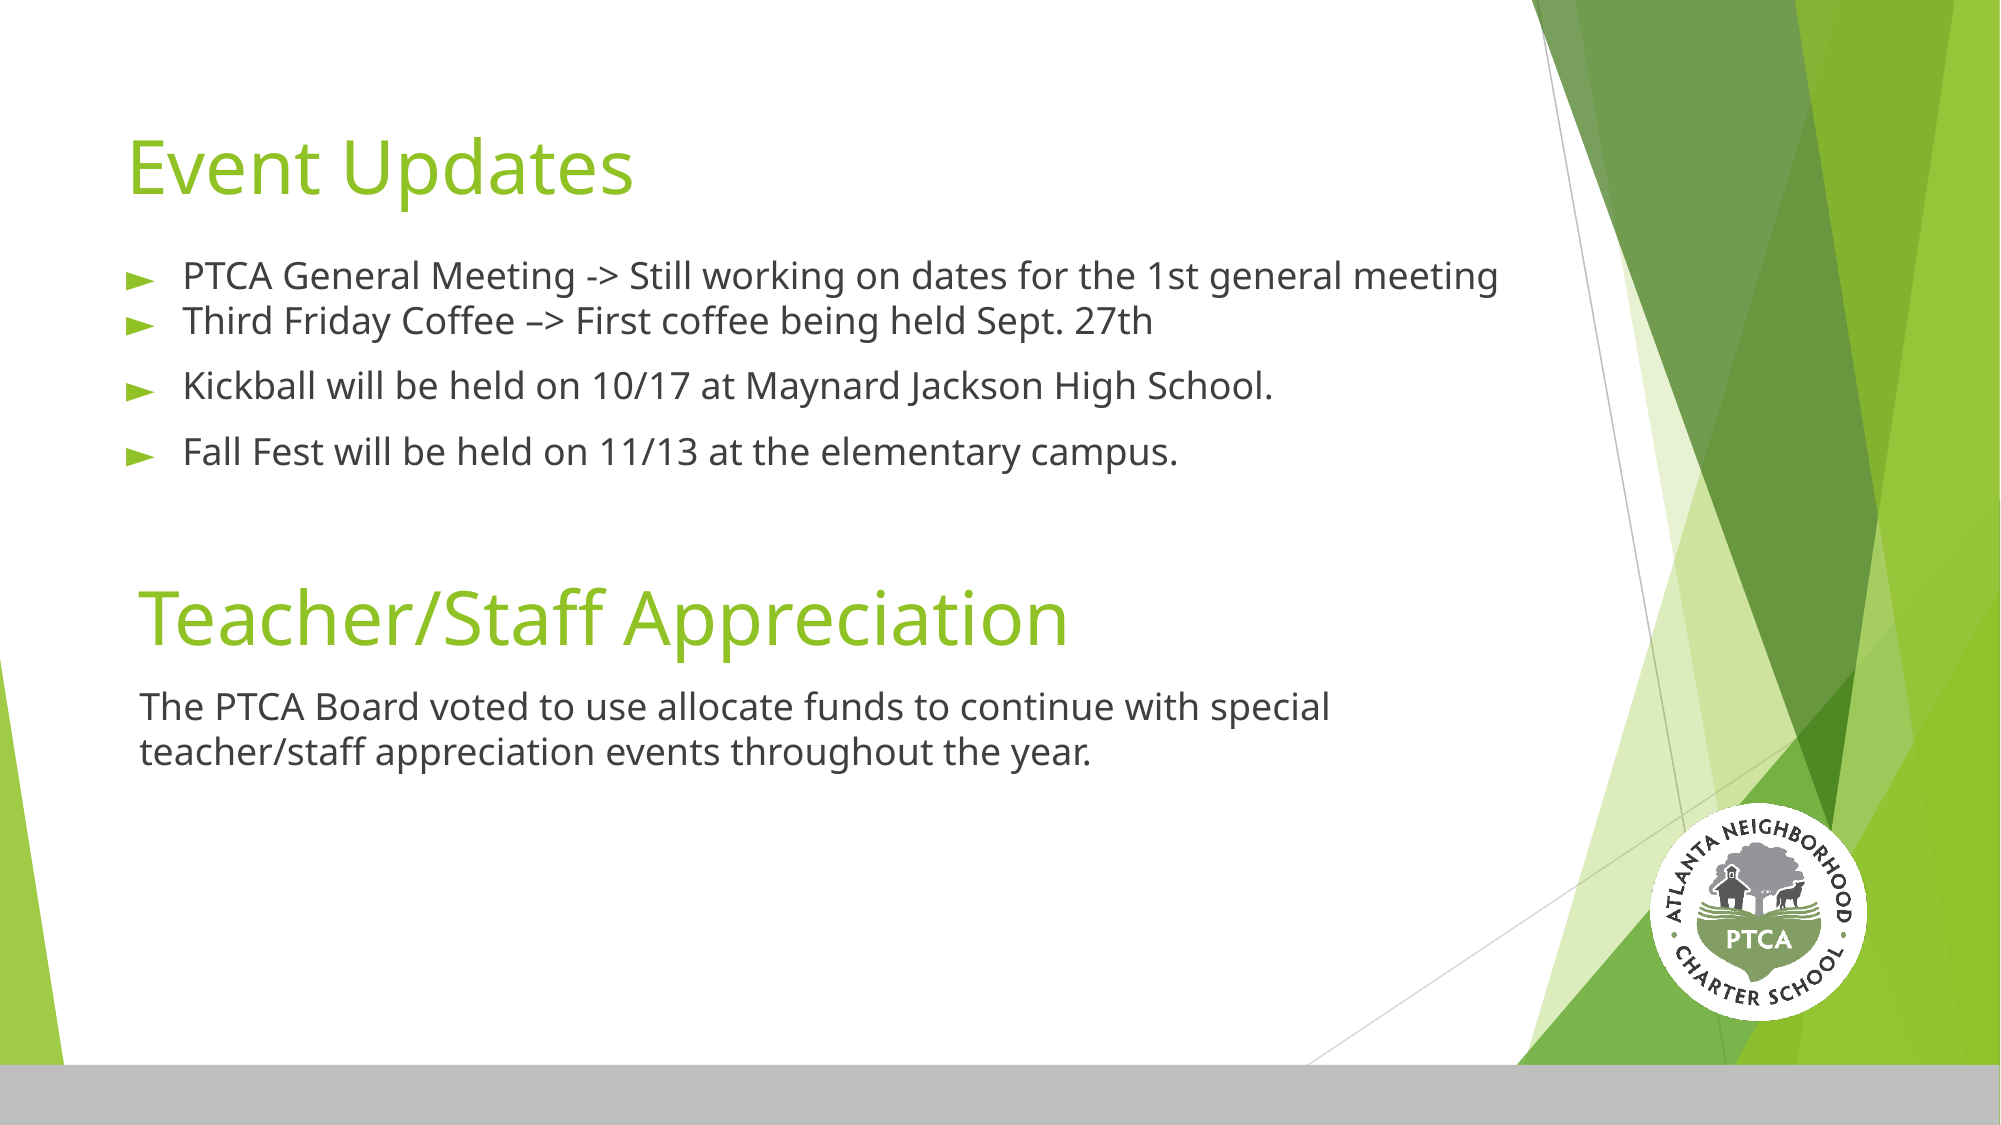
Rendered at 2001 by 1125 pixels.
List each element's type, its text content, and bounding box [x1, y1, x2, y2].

title Teacher/Staff Appreciation [123, 562, 1534, 695]
list PTCA General Meeting -> Still working on dates for the 1st general meeting Third Friday Coffee –> First coffee being held Sept. 27th Kickball will be held on 10/17 at Maynard Jackson High School. Fall Fest will be held on 11/13 at the elementary campus. [111, 244, 1522, 638]
picture [1650, 803, 1867, 1021]
list The PTCA Board voted to use allocate funds to continue with special teacher/staff appreciation events throughout the year. [123, 675, 1483, 832]
title Event Updates [111, 112, 1522, 244]
